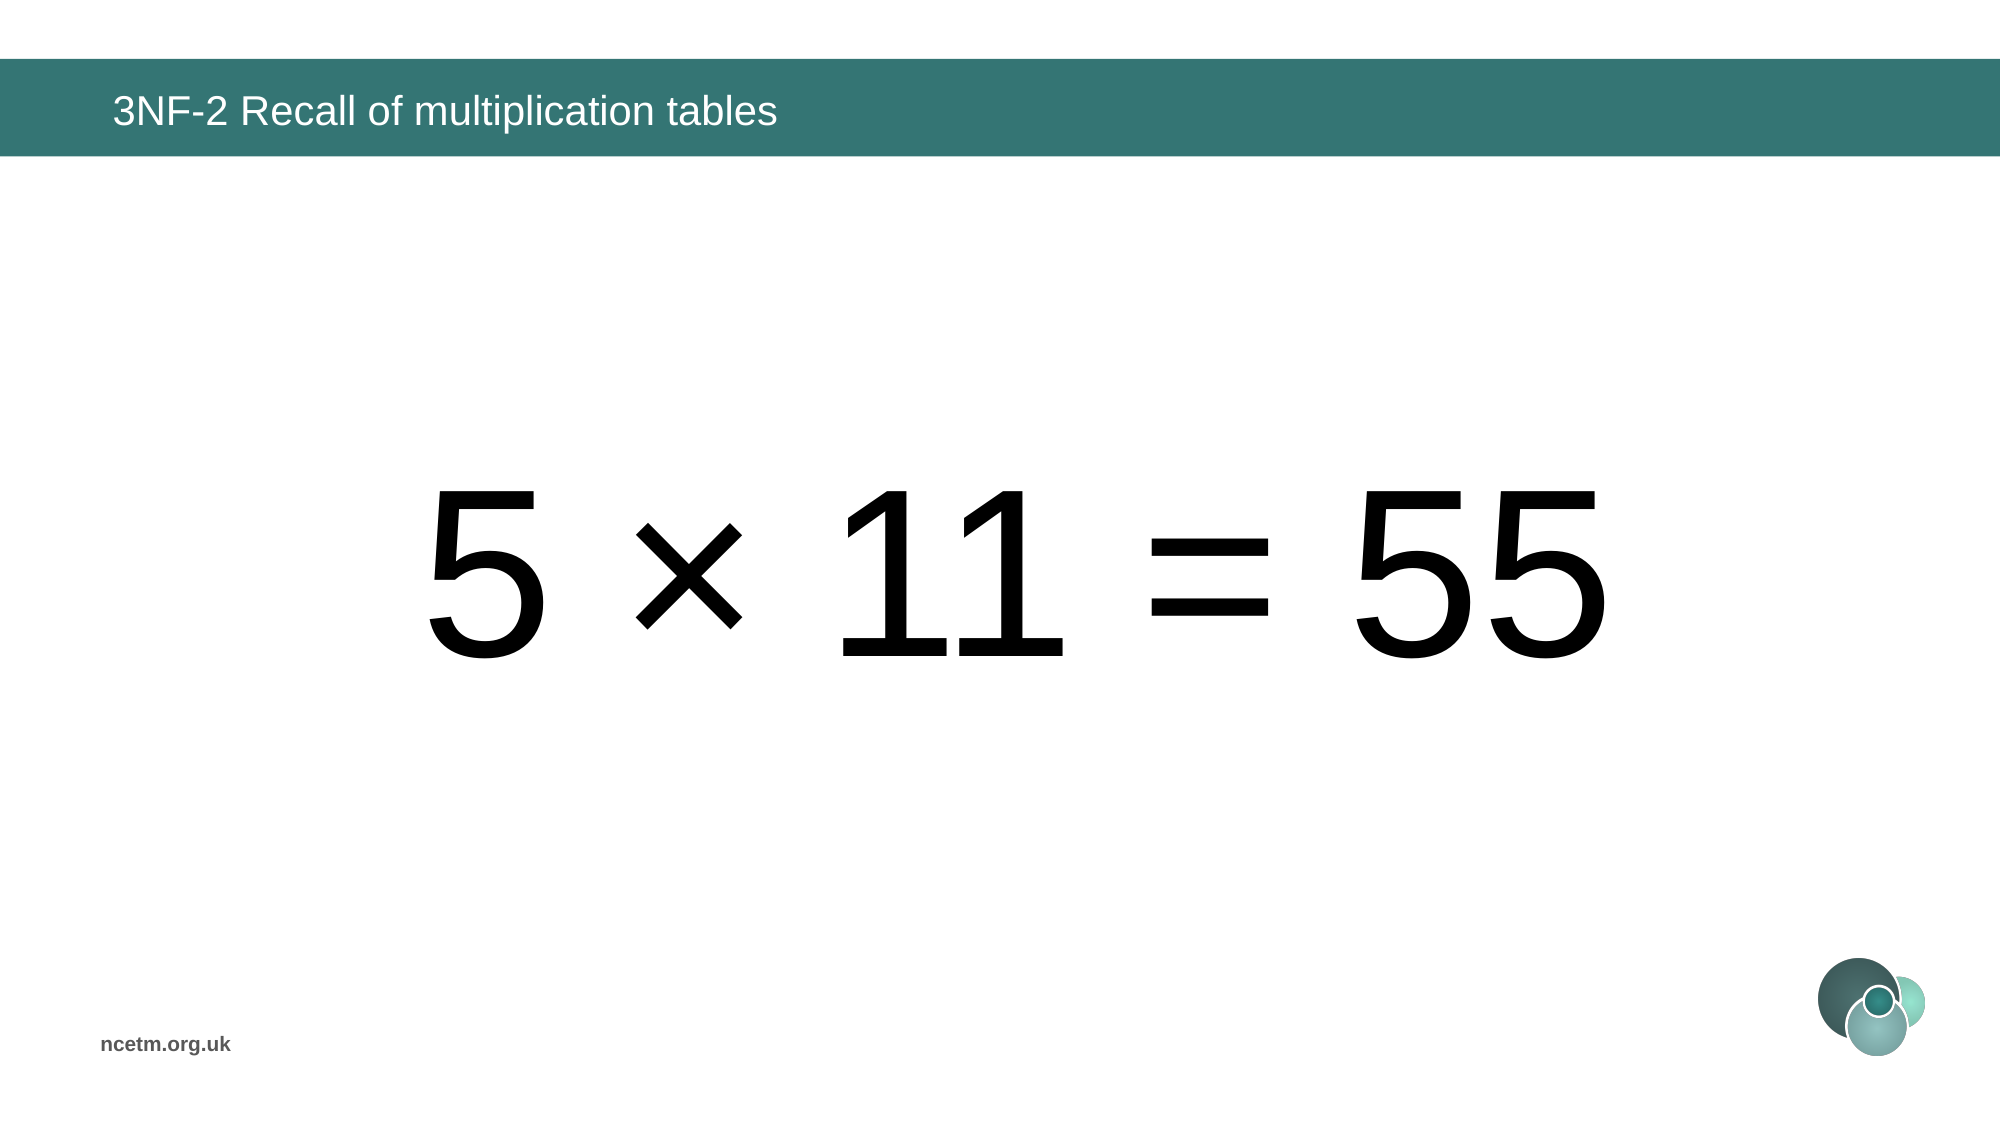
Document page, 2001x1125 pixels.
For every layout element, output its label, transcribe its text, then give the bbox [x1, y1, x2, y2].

text_box 5 × 11 = [405, 409, 1333, 712]
title 3NF-2 Recall of multiplication tables [97, 76, 1945, 147]
picture [1818, 958, 1925, 1056]
text_box 55 [1333, 409, 1630, 712]
